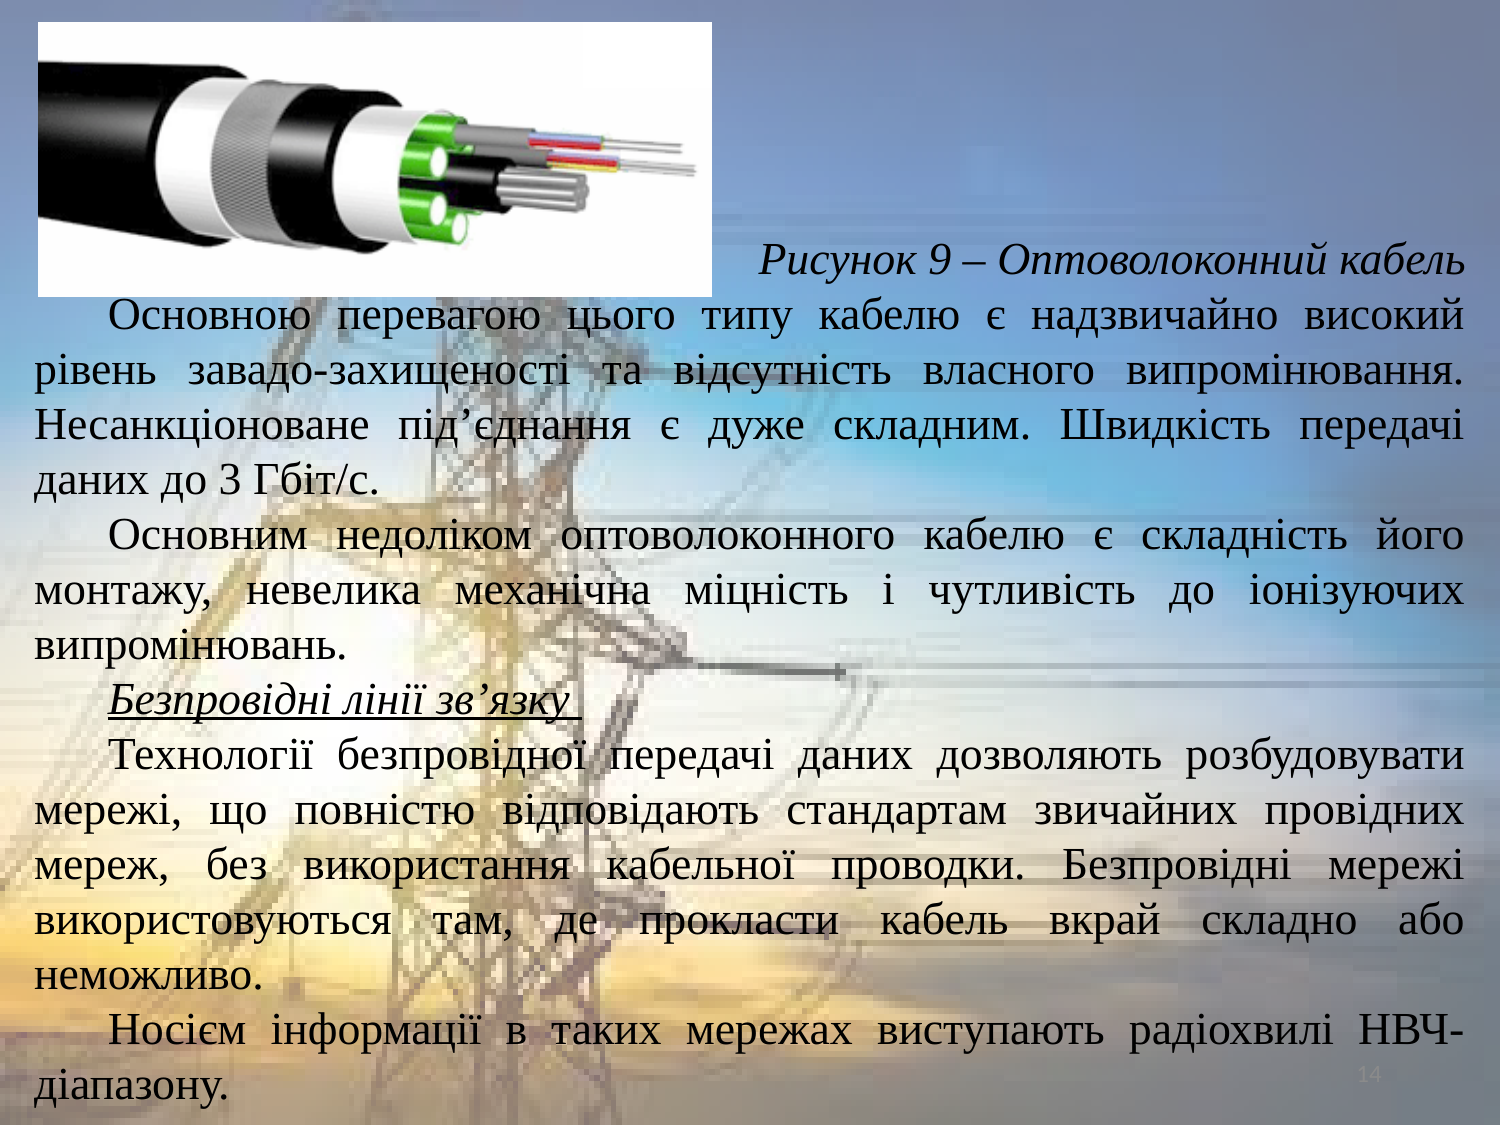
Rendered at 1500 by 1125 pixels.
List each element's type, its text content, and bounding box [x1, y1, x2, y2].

picture [38, 22, 712, 297]
text_box Рисунок 9 ‒ Оптоволоконний кабель Основною перевагою цього типу кабелю є надзвичайно високий рівень завадо-захищеності та відсутність власного випромінювання. Несанкціоноване під’єднання є дуже складним. Швидкість передачі даних до 3 Гбіт/c. Основним недоліком оптоволоконного кабелю є складність його монтажу, невелика механічна міцність і чутливість до іонізуючих випромінювань. Безпровідні лінії зв’язку Технології безпровідної передачі даних дозволяють розбудовувати мережі, що повністю відповідають стандартам звичайних провідних мереж, без використання кабельної проводки. Безпровідні мережі використовуються там, де прокласти кабель вкрай складно або неможливо. Носієм інформації в таких мережах виступають радіохвилі НВЧ-діапазону. [19, 221, 1481, 1116]
